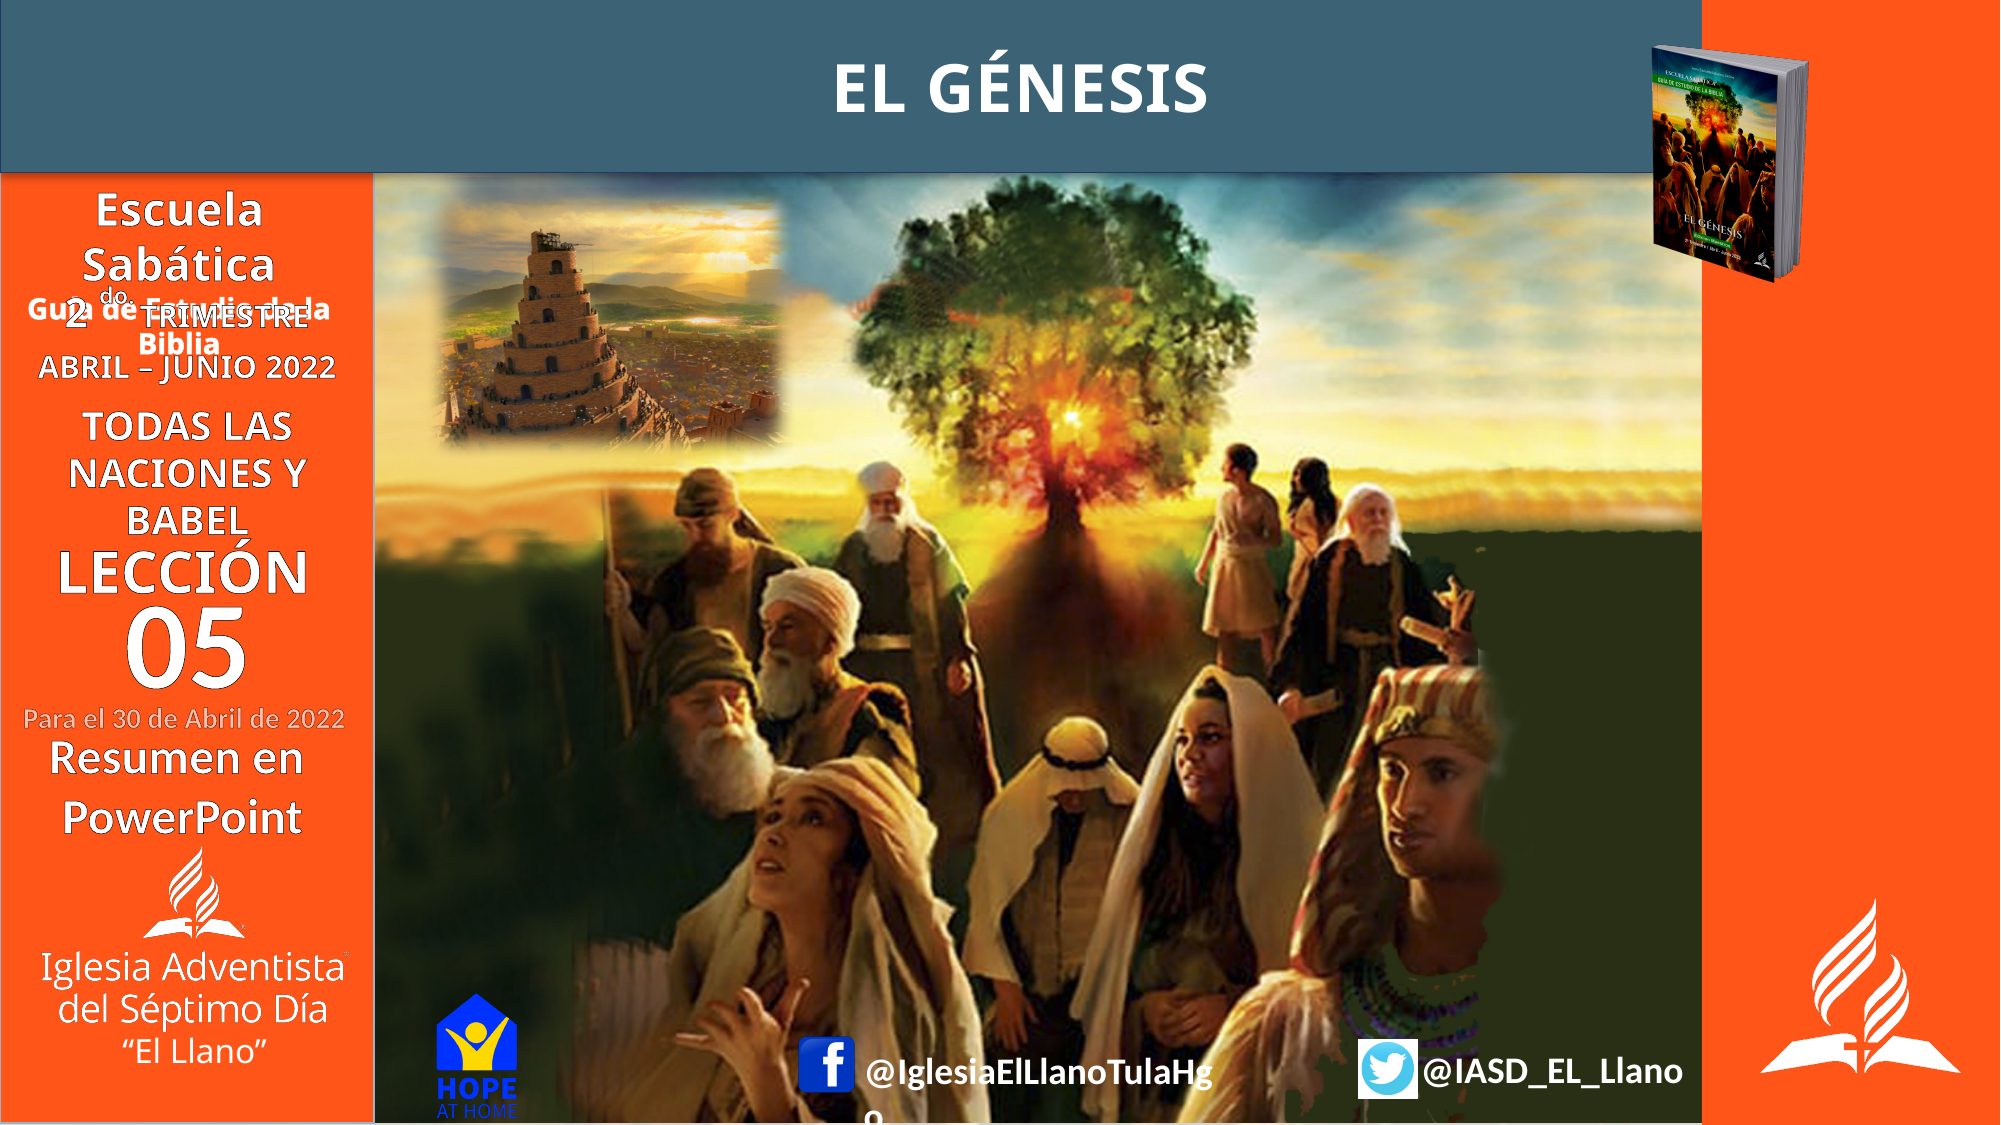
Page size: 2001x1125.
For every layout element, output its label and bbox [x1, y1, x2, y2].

picture [375, 40, 1825, 1124]
picture [869, 1114, 877, 1123]
picture [1730, 868, 1993, 1125]
picture [27, 830, 363, 1047]
